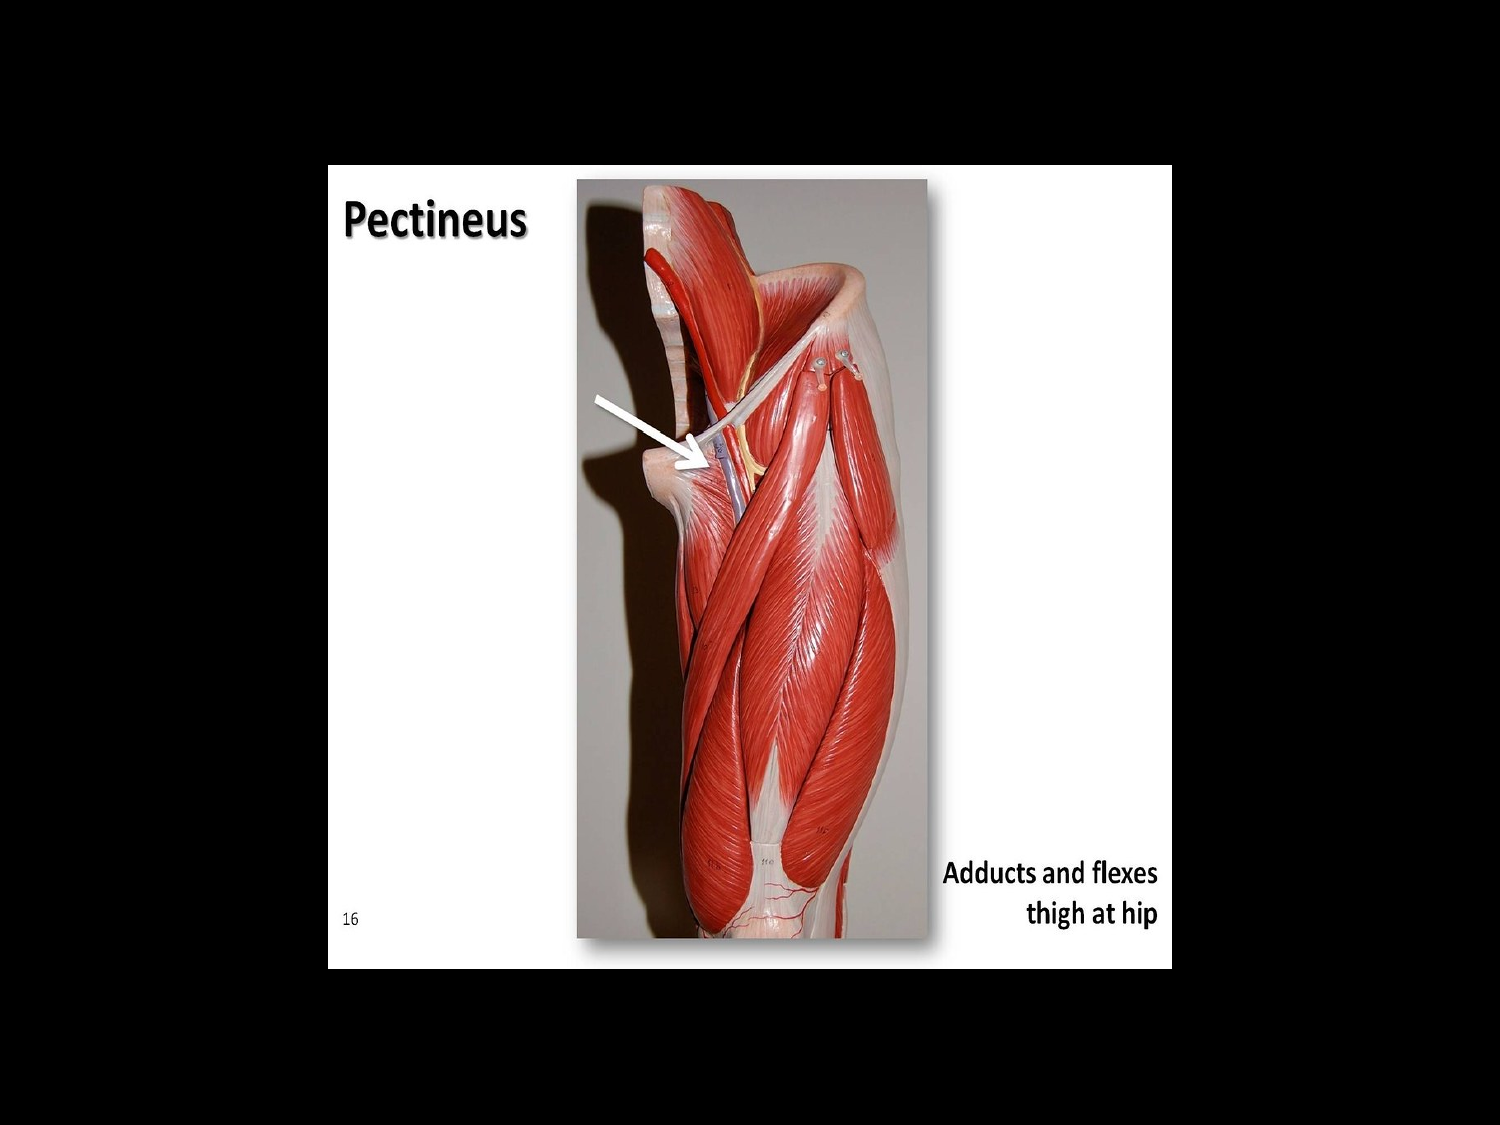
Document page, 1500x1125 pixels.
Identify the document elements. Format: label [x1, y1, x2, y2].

picture [328, 165, 1172, 969]
